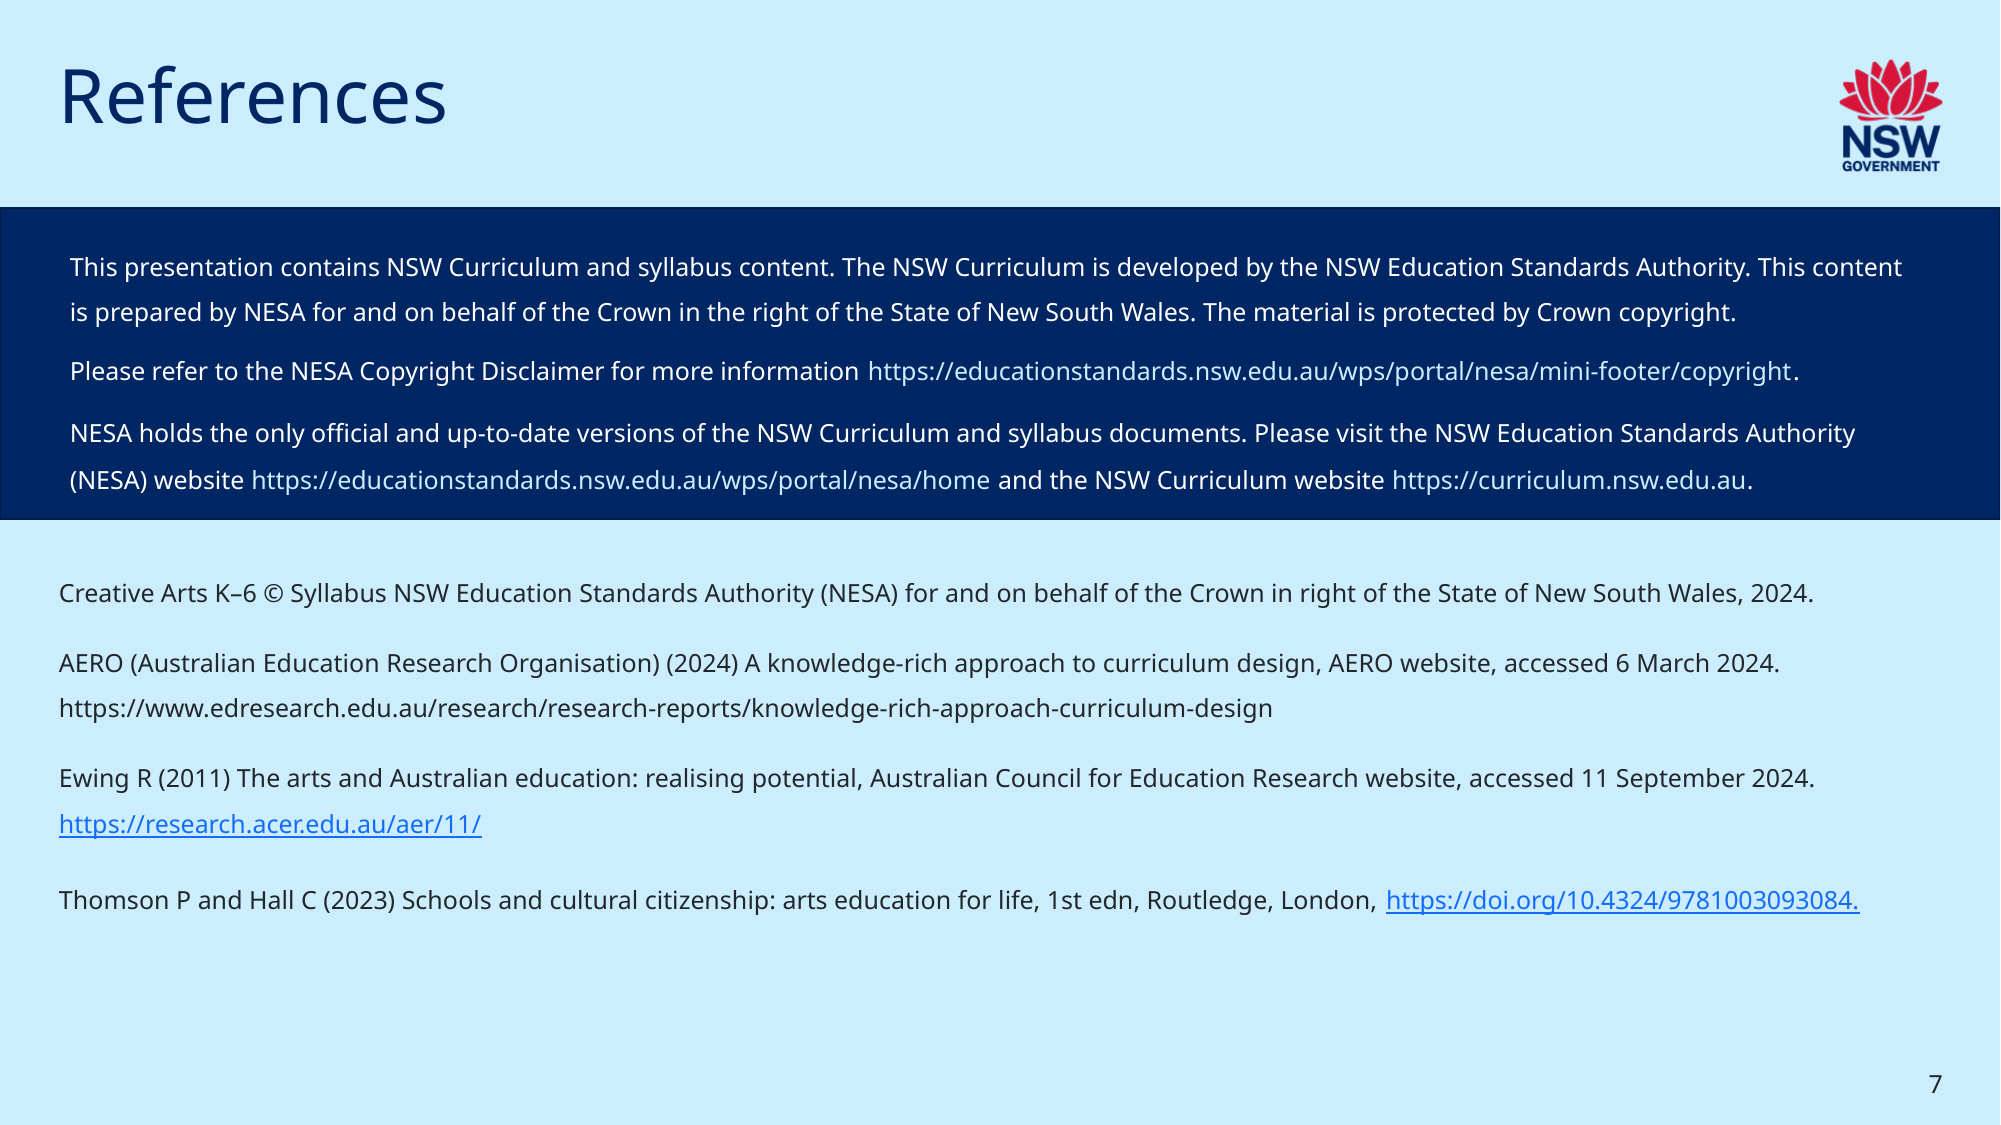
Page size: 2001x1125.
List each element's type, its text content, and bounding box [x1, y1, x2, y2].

title References [59, 59, 1713, 145]
text_box This presentation contains NSW Curriculum and syllabus content. The NSW Curriculum is developed by the NSW Education Standards Authority. This content is prepared by NESA for and on behalf of the Crown in the right of the State of New South Wales. The material is protected by Crown copyright. Please refer to the NESA Copyright Disclaimer for more information https://educationstandards.nsw.edu.au/wps/portal/nesa/mini-footer/copyright. NESA holds the only official and up-to-date versions of the NSW Curriculum and syllabus documents. Please visit the NSW Education Standards Authority (NESA) website https://educationstandards.nsw.edu.au/wps/portal/nesa/home and the NSW Curriculum website https://curriculum.nsw.edu.au. [55, 229, 1937, 506]
slide_number 7 [1824, 1068, 1943, 1099]
list Creative Arts K–6 © Syllabus NSW Education Standards Authority (NESA) for and on behalf of the Crown in right of the State of New South Wales, 2024. AERO (Australian Education Research Organisation) (2024) A knowledge-rich approach to curriculum design, AERO website, accessed 6 March 2024. https://www.edresearch.edu.au/research/research-reports/knowledge-rich-approach-curriculum-design Ewing R (2011) The arts and Australian education: realising potential, Australian Council for Education Research website, accessed 11 September 2024. https://research.acer.edu.au/aer/11/ Thomson P and Hall C (2023) Schools and cultural citizenship: arts education for life, 1st edn, Routledge, London, https://doi.org/10.4324/9781003093084. [59, 562, 1943, 1043]
picture [1839, 59, 1943, 172]
